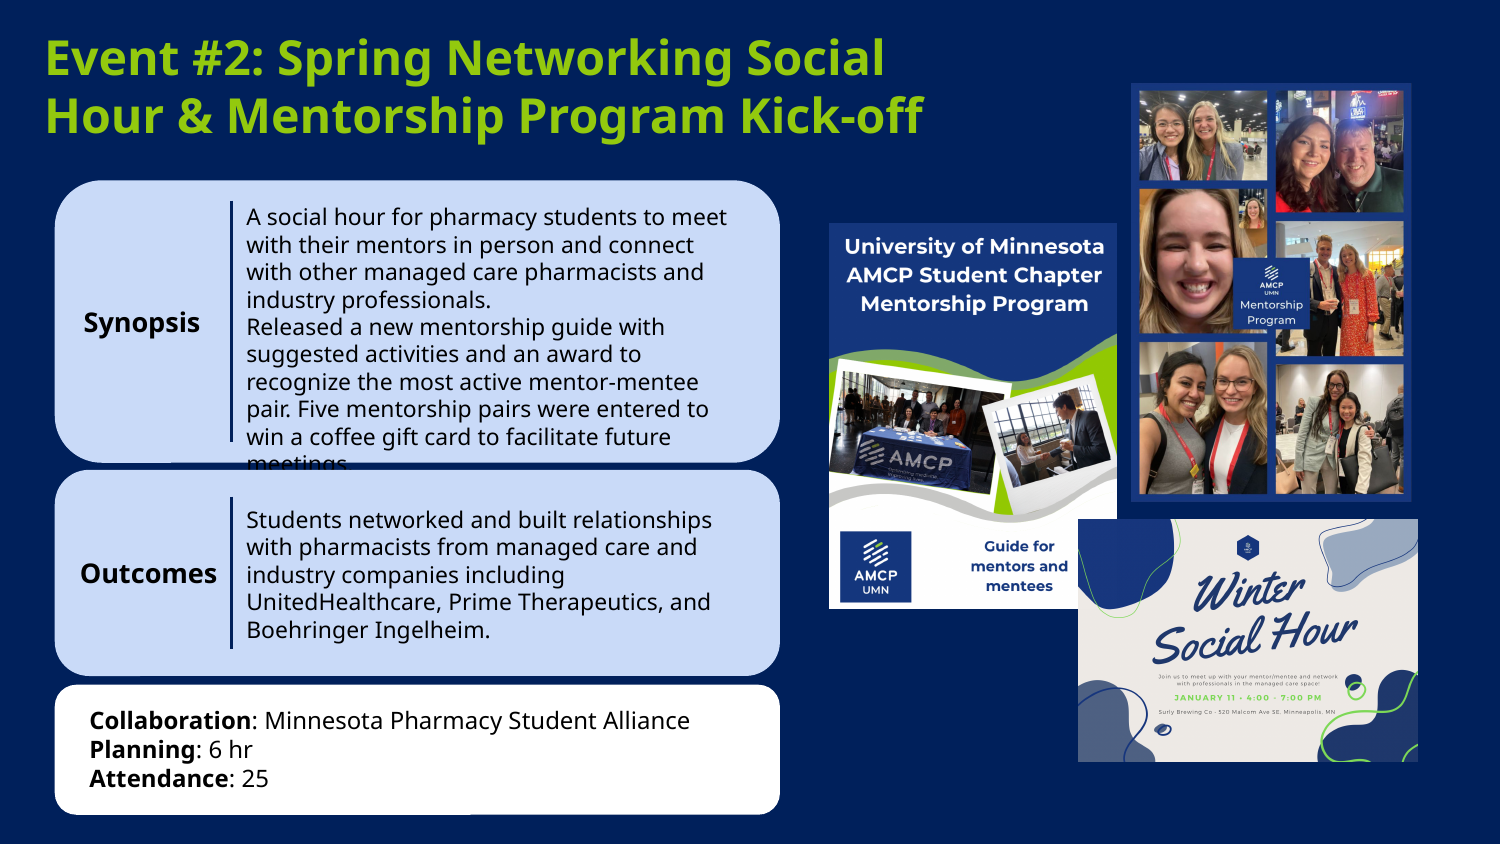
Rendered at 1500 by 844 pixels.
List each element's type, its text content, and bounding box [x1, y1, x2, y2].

title Event #2: Spring Networking Social Hour & Mentorship Program Kick-off [29, 12, 1014, 152]
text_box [54, 469, 781, 677]
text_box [54, 684, 781, 815]
picture [829, 223, 1419, 762]
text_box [54, 180, 781, 469]
picture [1131, 83, 1412, 502]
